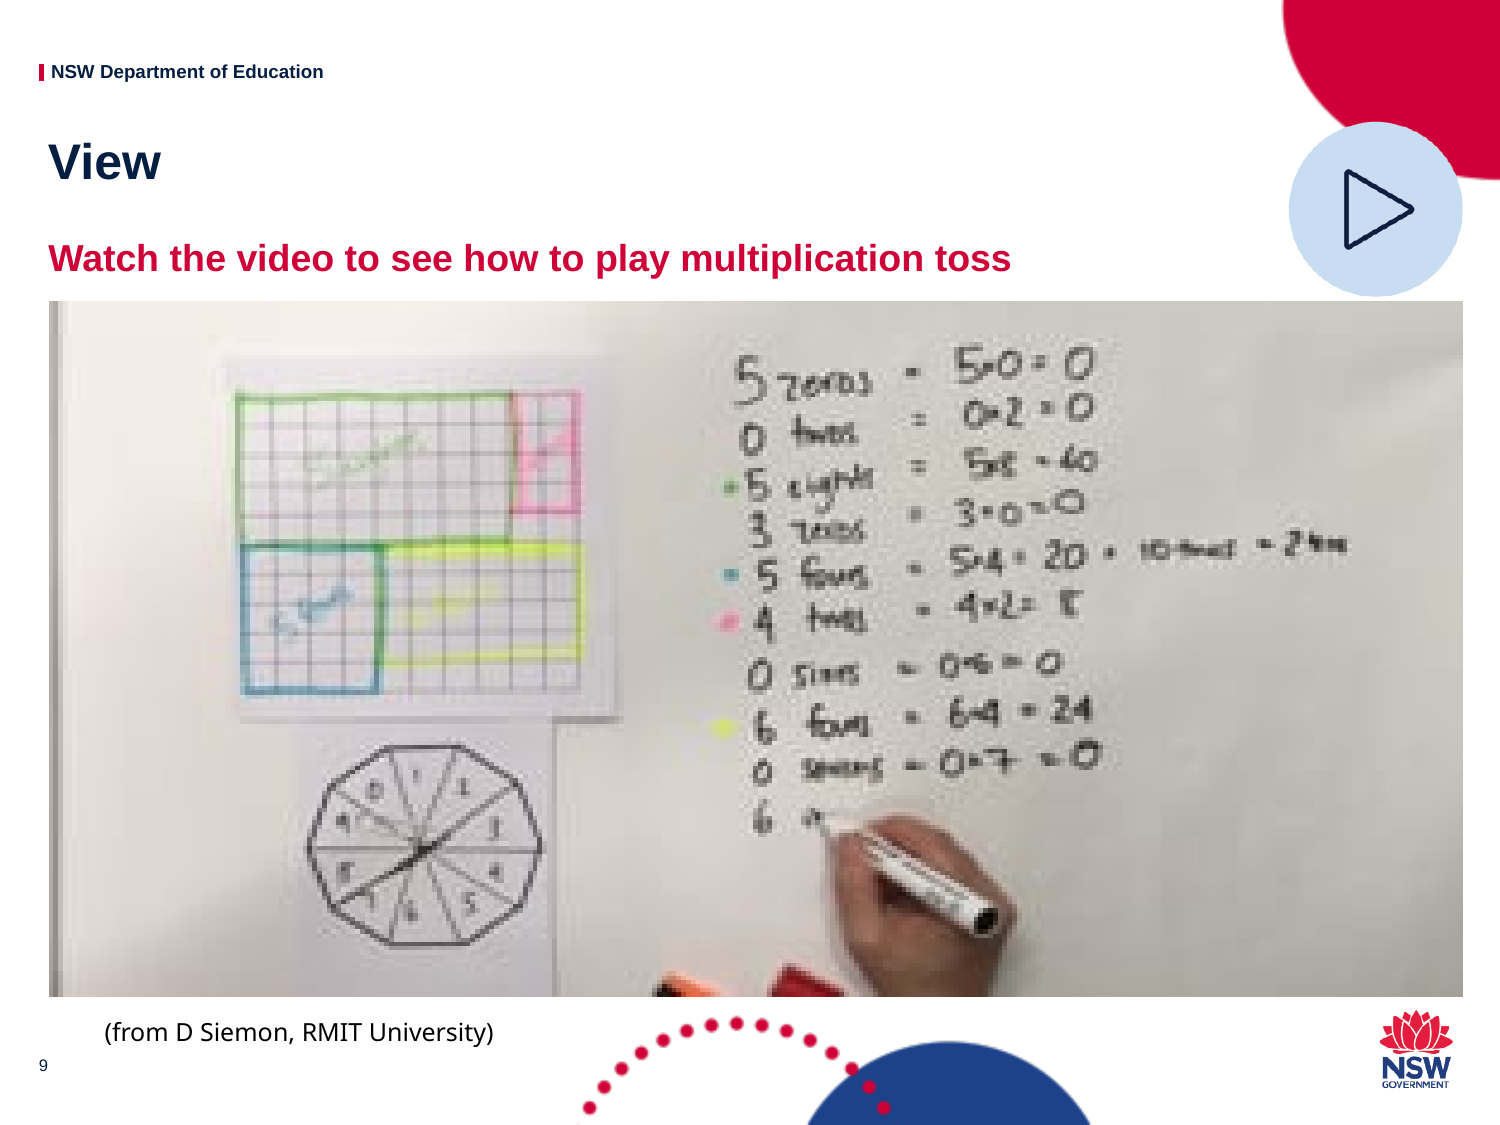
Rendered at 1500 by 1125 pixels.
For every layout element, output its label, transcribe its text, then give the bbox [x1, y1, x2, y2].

list Watch the video to see how to play multiplication toss [48, 204, 1288, 274]
footer 9 [38, 1015, 85, 1076]
text_box (from D Siemon, RMIT University) [89, 1009, 1229, 1055]
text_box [48, 301, 1464, 998]
title View [47, 122, 1288, 205]
picture [0, 0, 1500, 1125]
